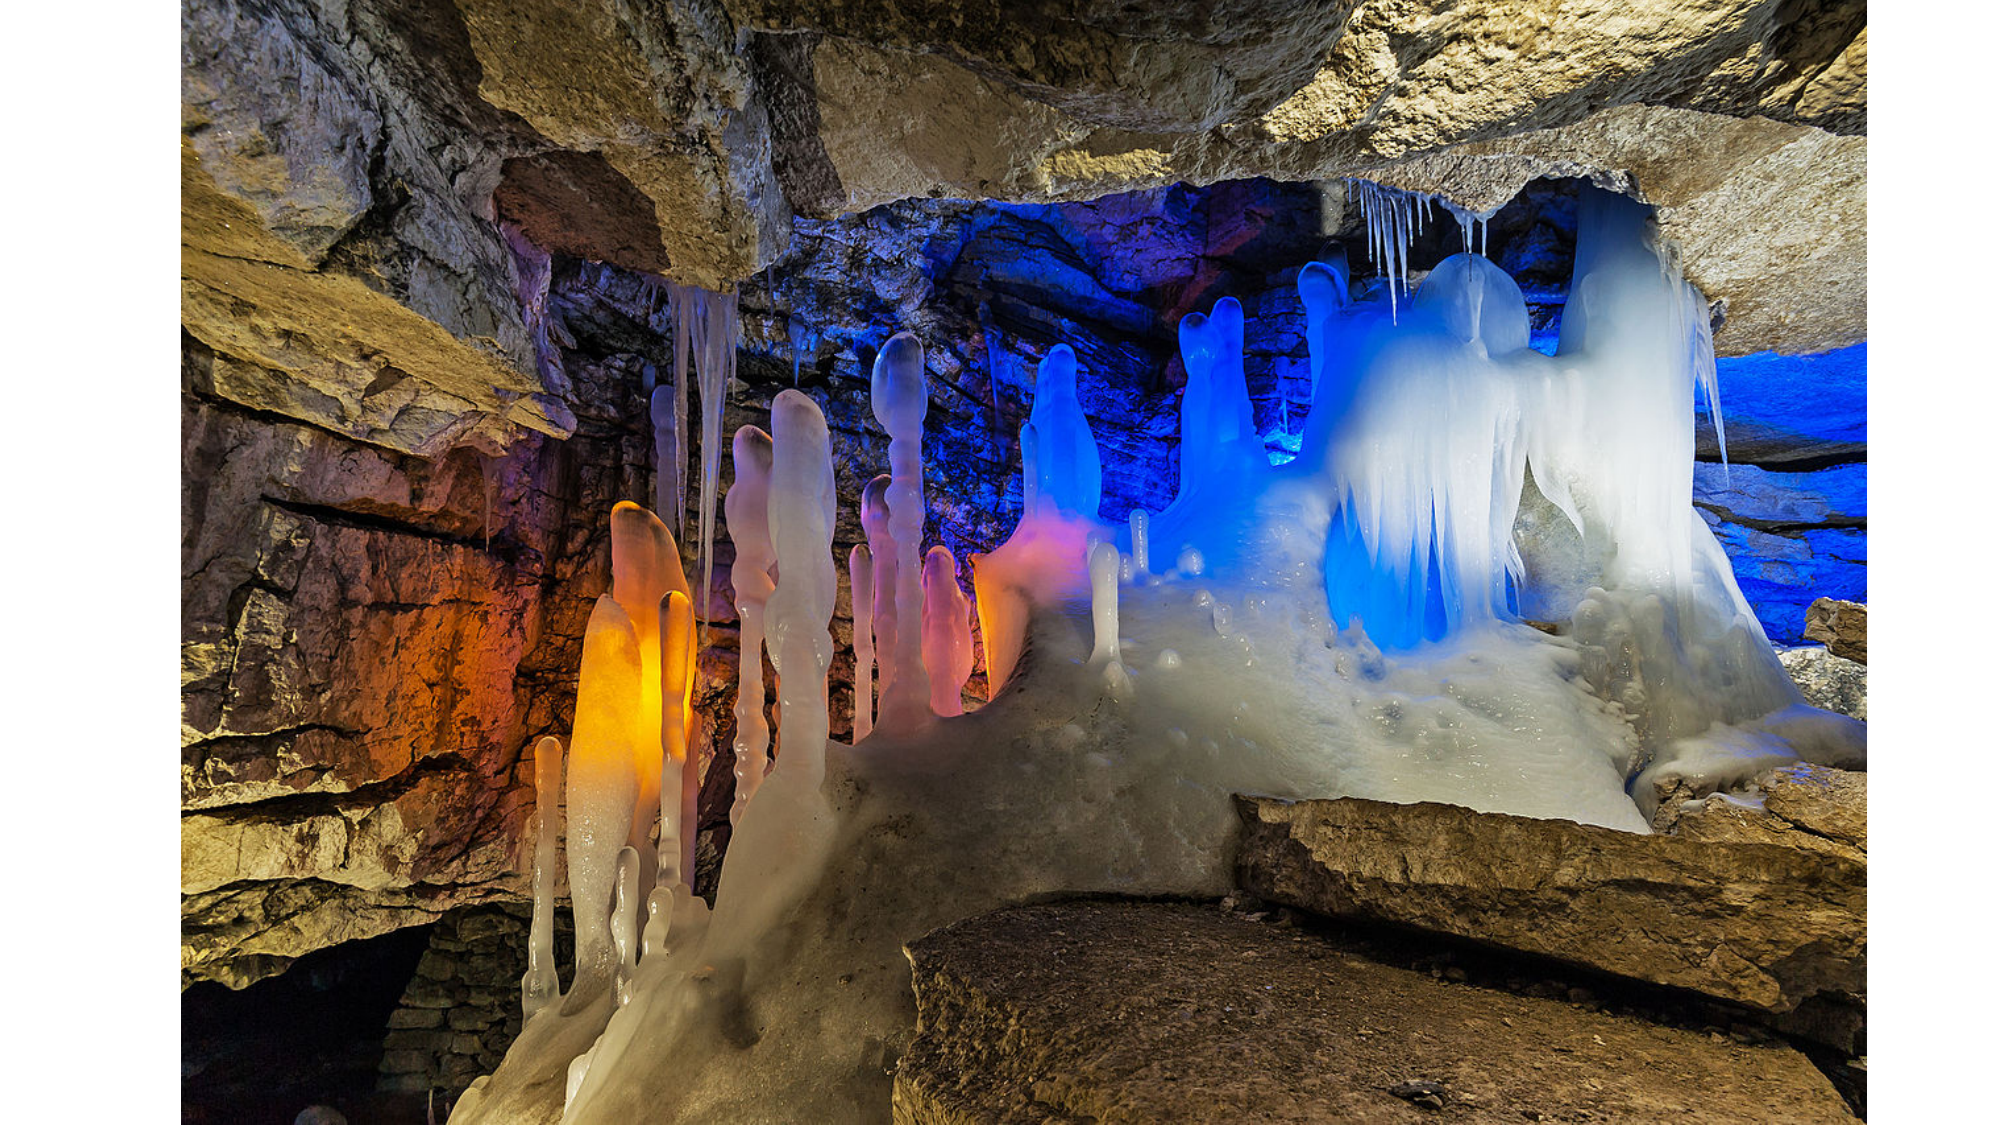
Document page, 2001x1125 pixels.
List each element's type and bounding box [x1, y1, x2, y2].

picture [181, 0, 1867, 1125]
